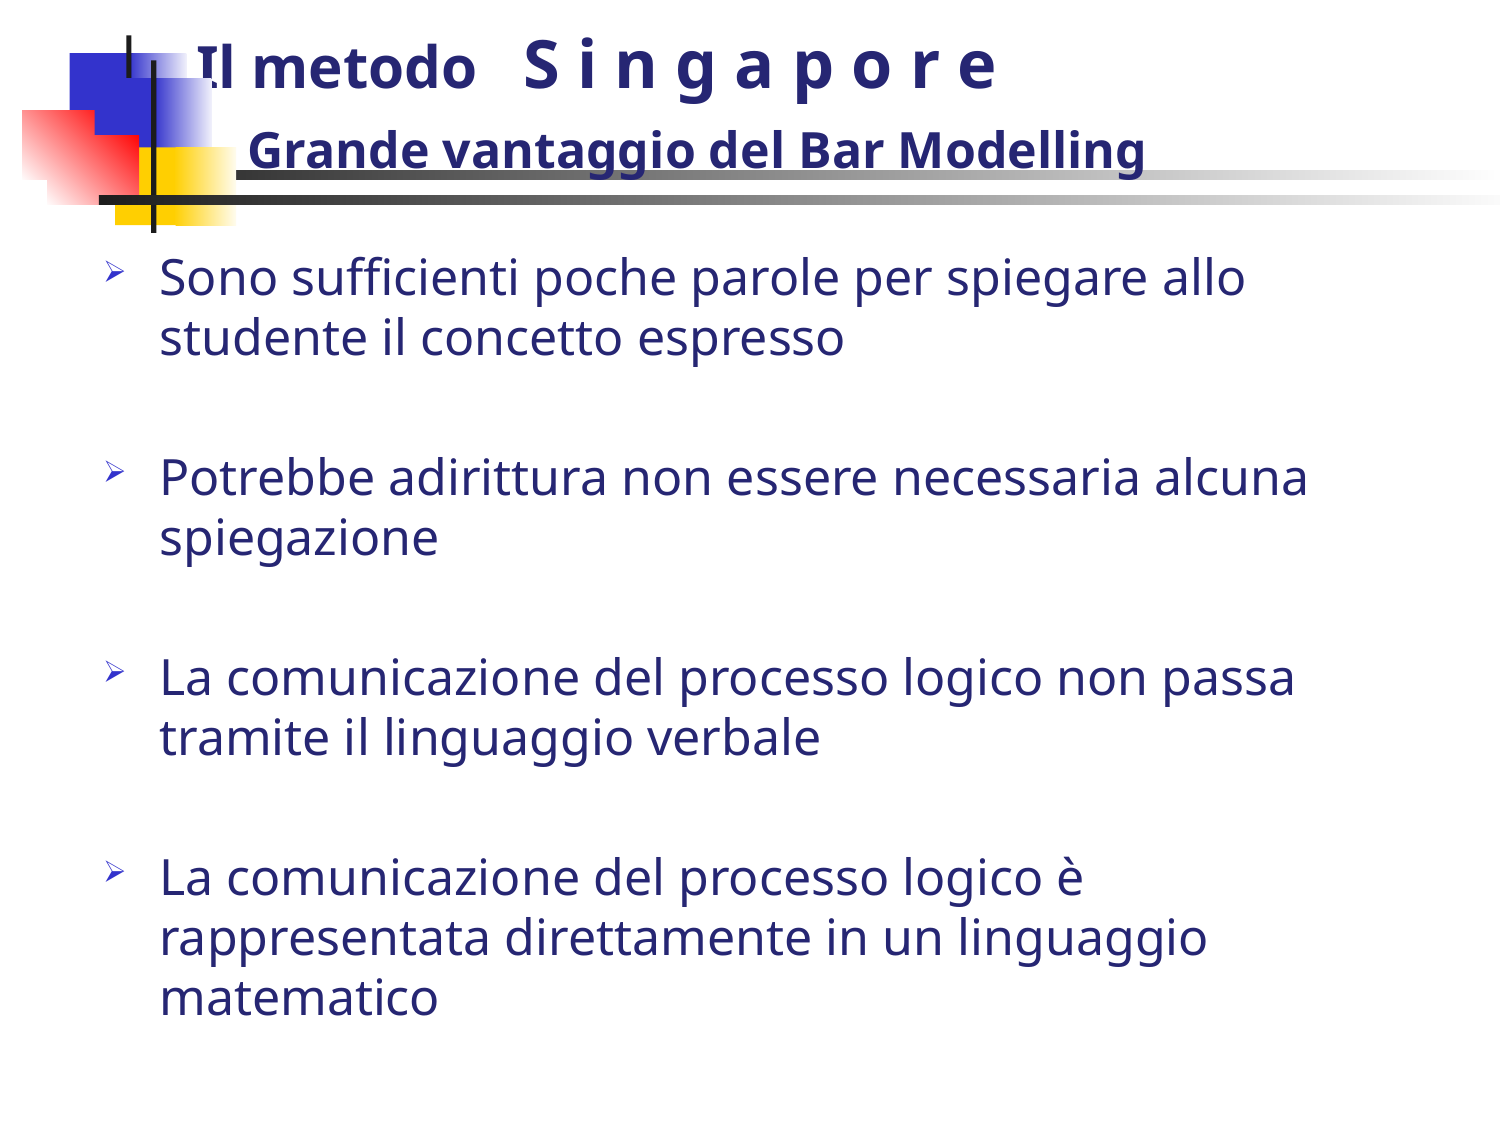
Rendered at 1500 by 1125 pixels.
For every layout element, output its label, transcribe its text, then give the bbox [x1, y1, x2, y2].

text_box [46, 60, 1500, 234]
list Sono sufficienti poche parole per spiegare allo studente il concetto espresso Potrebbe adirittura non essere necessaria alcuna spiegazione La comunicazione del processo logico non passa tramite il linguaggio verbale La comunicazione del processo logico è rappresentata direttamente in un linguaggio matematico [87, 242, 1434, 822]
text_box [21, 35, 1500, 209]
